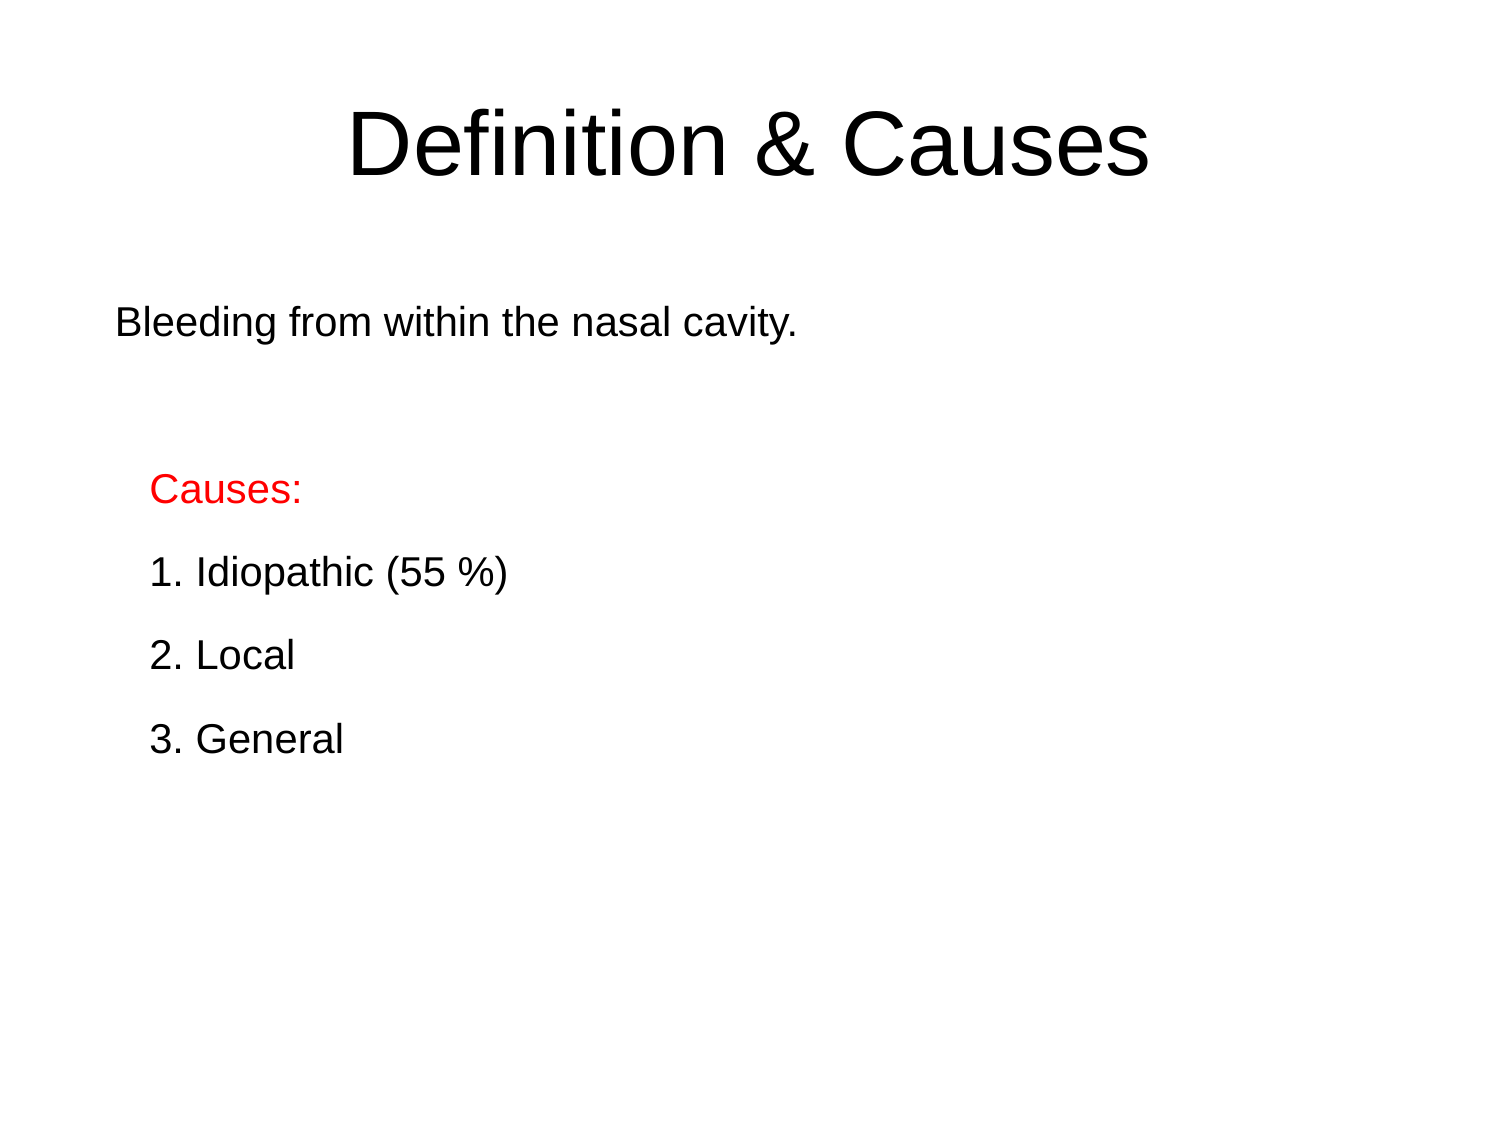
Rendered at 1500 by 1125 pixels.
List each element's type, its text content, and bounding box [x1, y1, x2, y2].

title Definition & Causes [74, 44, 1426, 233]
list Bleeding from within the nasal cavity. Causes: 1. Idiopathic (55 %) 2. Local 3. General [99, 262, 1451, 1006]
